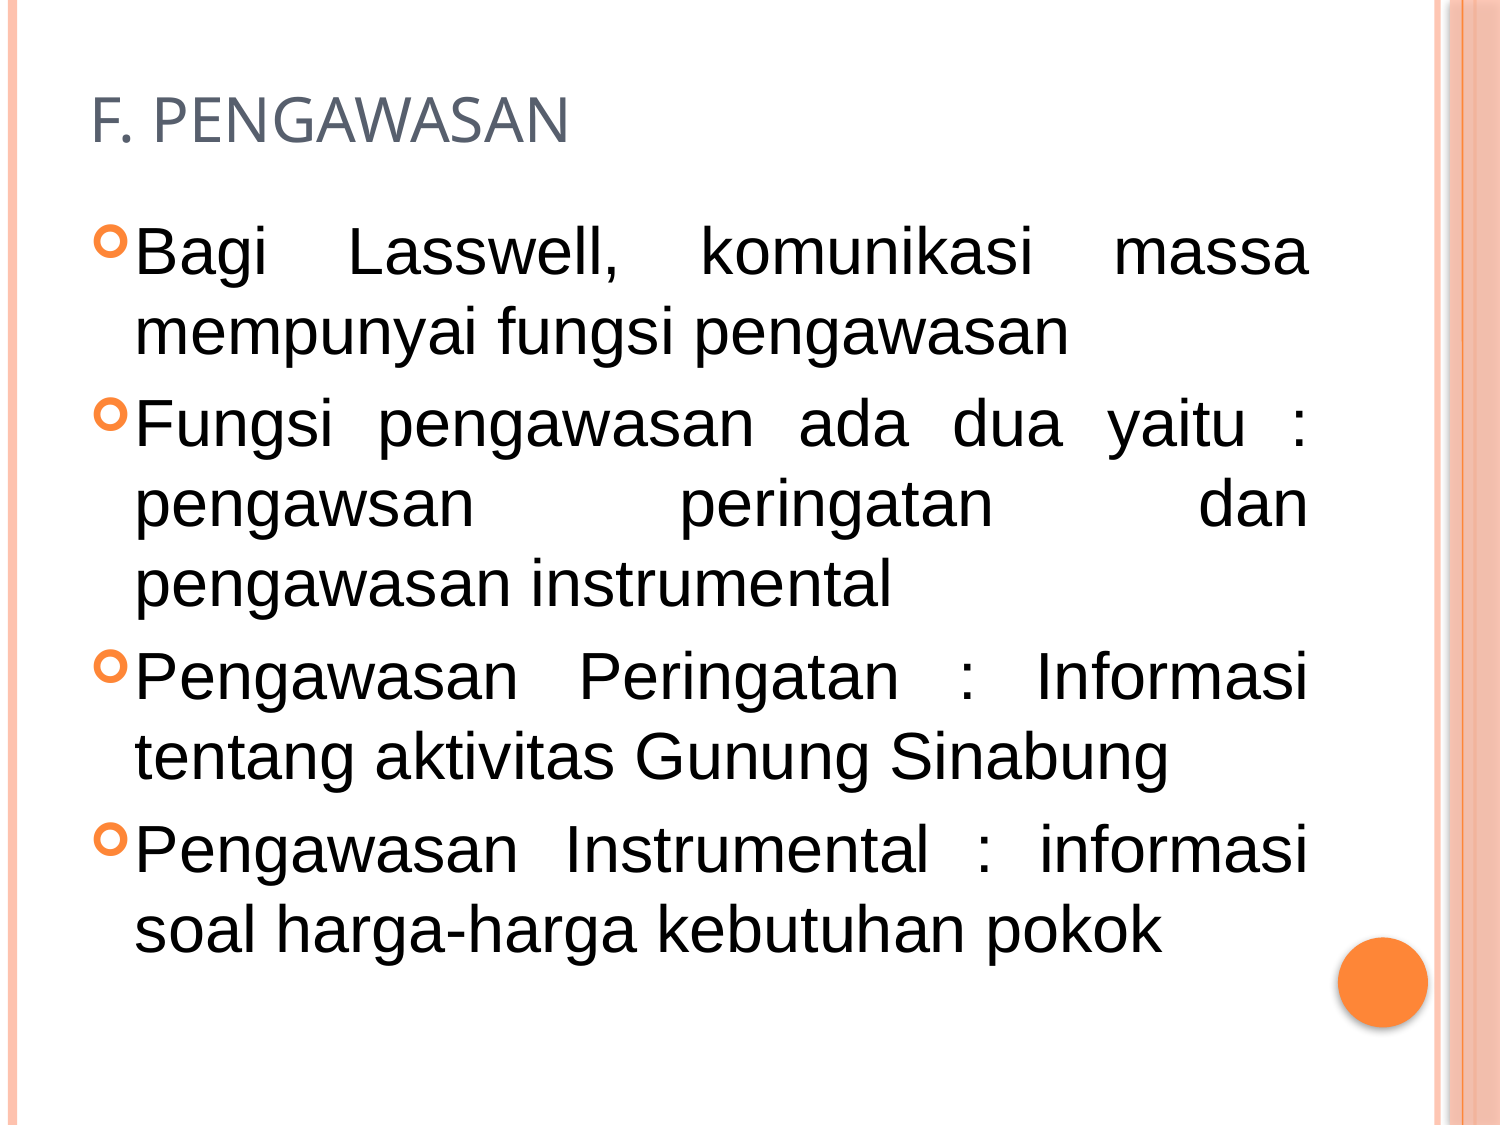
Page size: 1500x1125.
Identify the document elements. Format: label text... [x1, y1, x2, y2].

list Bagi Lasswell, komunikasi massa mempunyai fungsi pengawasan Fungsi pengawasan ada dua yaitu : pengawsan peringatan dan pengawasan instrumental Pengawasan Peringatan : Informasi tentang aktivitas Gunung Sinabung Pengawasan Instrumental : informasi soal harga-harga kebutuhan pokok [75, 200, 1325, 1062]
title F. Pengawasan [75, 45, 1300, 163]
